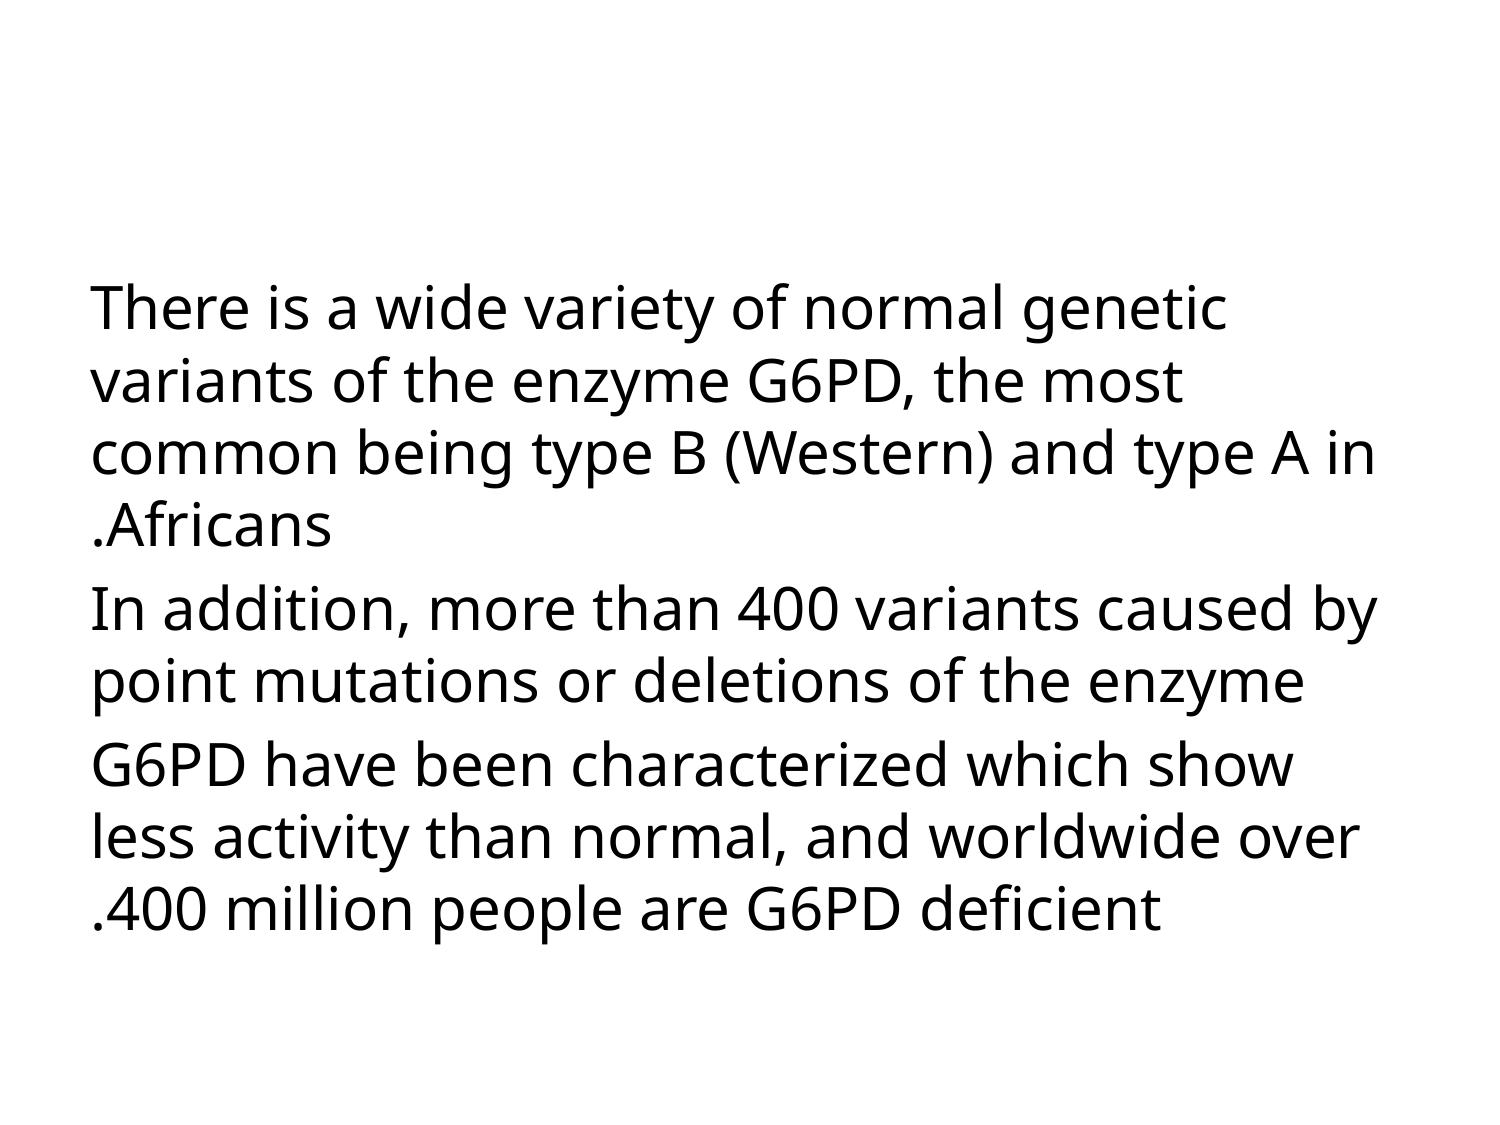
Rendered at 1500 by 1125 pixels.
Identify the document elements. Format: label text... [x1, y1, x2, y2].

list There is a wide variety of normal genetic variants of the enzyme G6PD, the most common being type B (Western) and type A in Africans. In addition, more than 400 variants caused by point mutations or deletions of the enzyme G6PD have been characterized which show less activity than normal, and worldwide over 400 million people are G6PD deficient. [75, 262, 1425, 1005]
